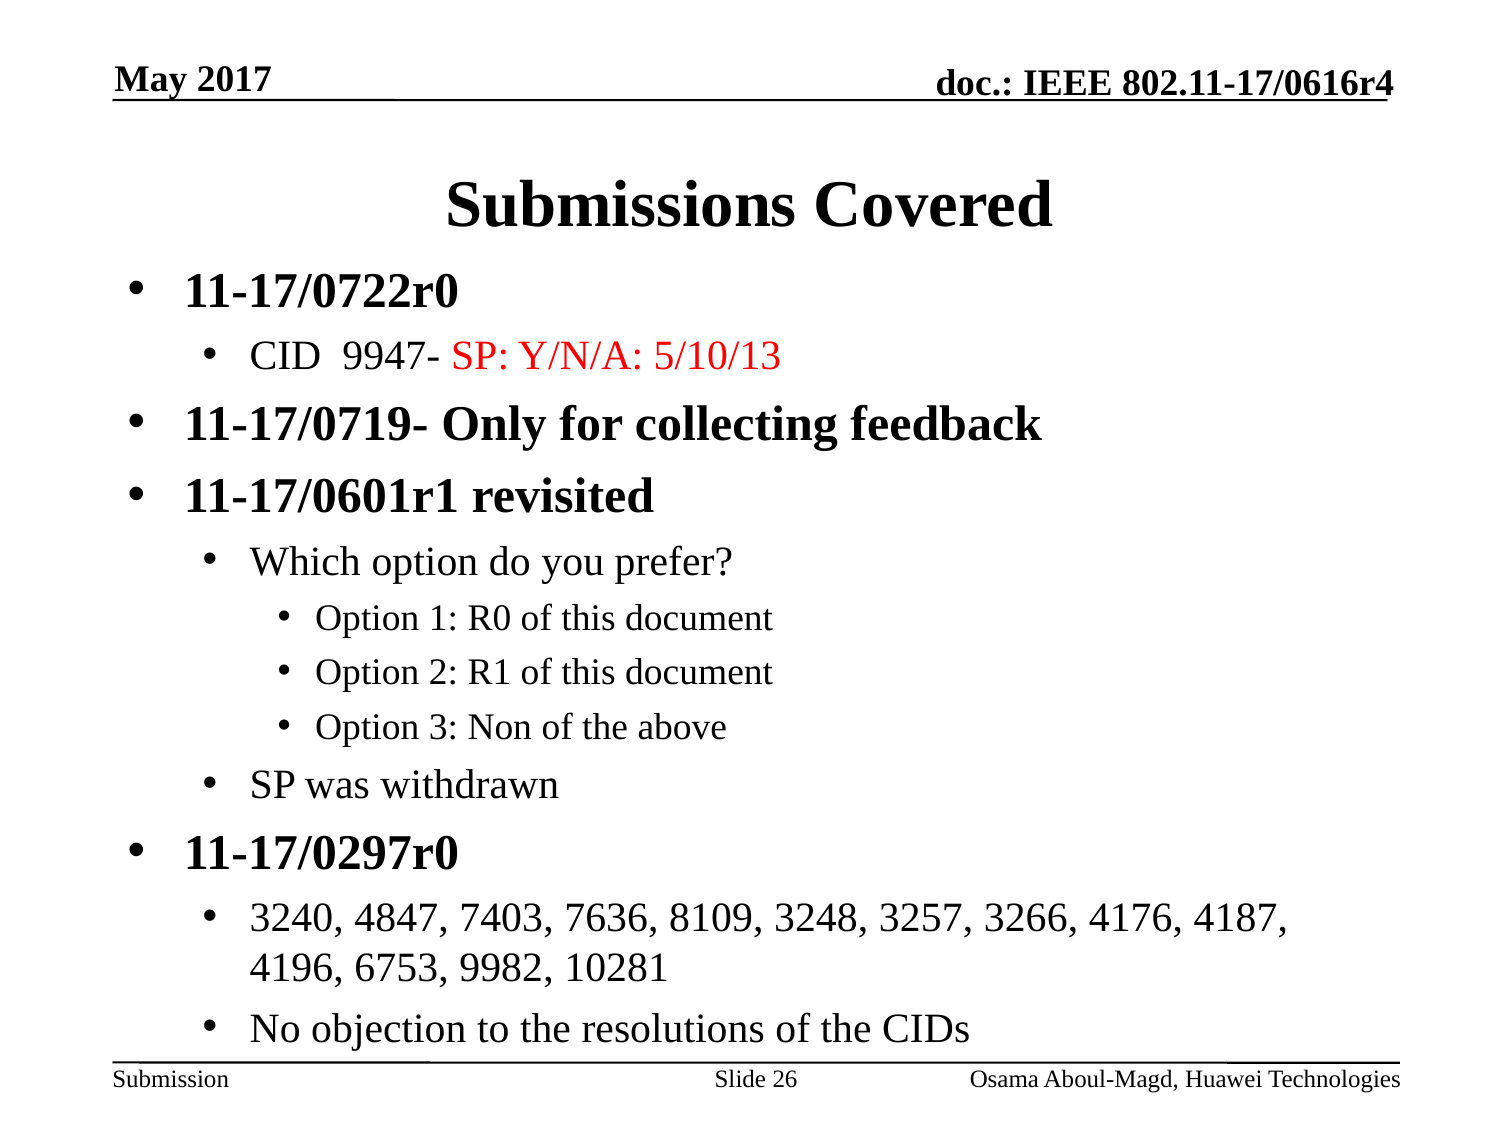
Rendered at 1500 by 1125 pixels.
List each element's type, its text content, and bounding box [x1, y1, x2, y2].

title Submissions Covered [112, 112, 1388, 249]
list 11-17/0722r0 CID 9947- SP: Y/N/A: 5/10/13 11-17/0719- Only for collecting feedback 11-17/0601r1 revisited Which option do you prefer? Option 1: R0 of this document Option 2: R1 of this document Option 3: Non of the above SP was withdrawn 11-17/0297r0 3240, 4847, 7403, 7636, 8109, 3248, 3257, 3266, 4176, 4187, 4196, 6753, 9982, 10281 No objection to the resolutions of the CIDs [112, 249, 1388, 925]
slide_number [114, 54, 423, 100]
slide_number Slide 26 [712, 1061, 800, 1123]
footer Osama Aboul-Magd, Huawei Technologies [878, 1061, 1402, 1093]
